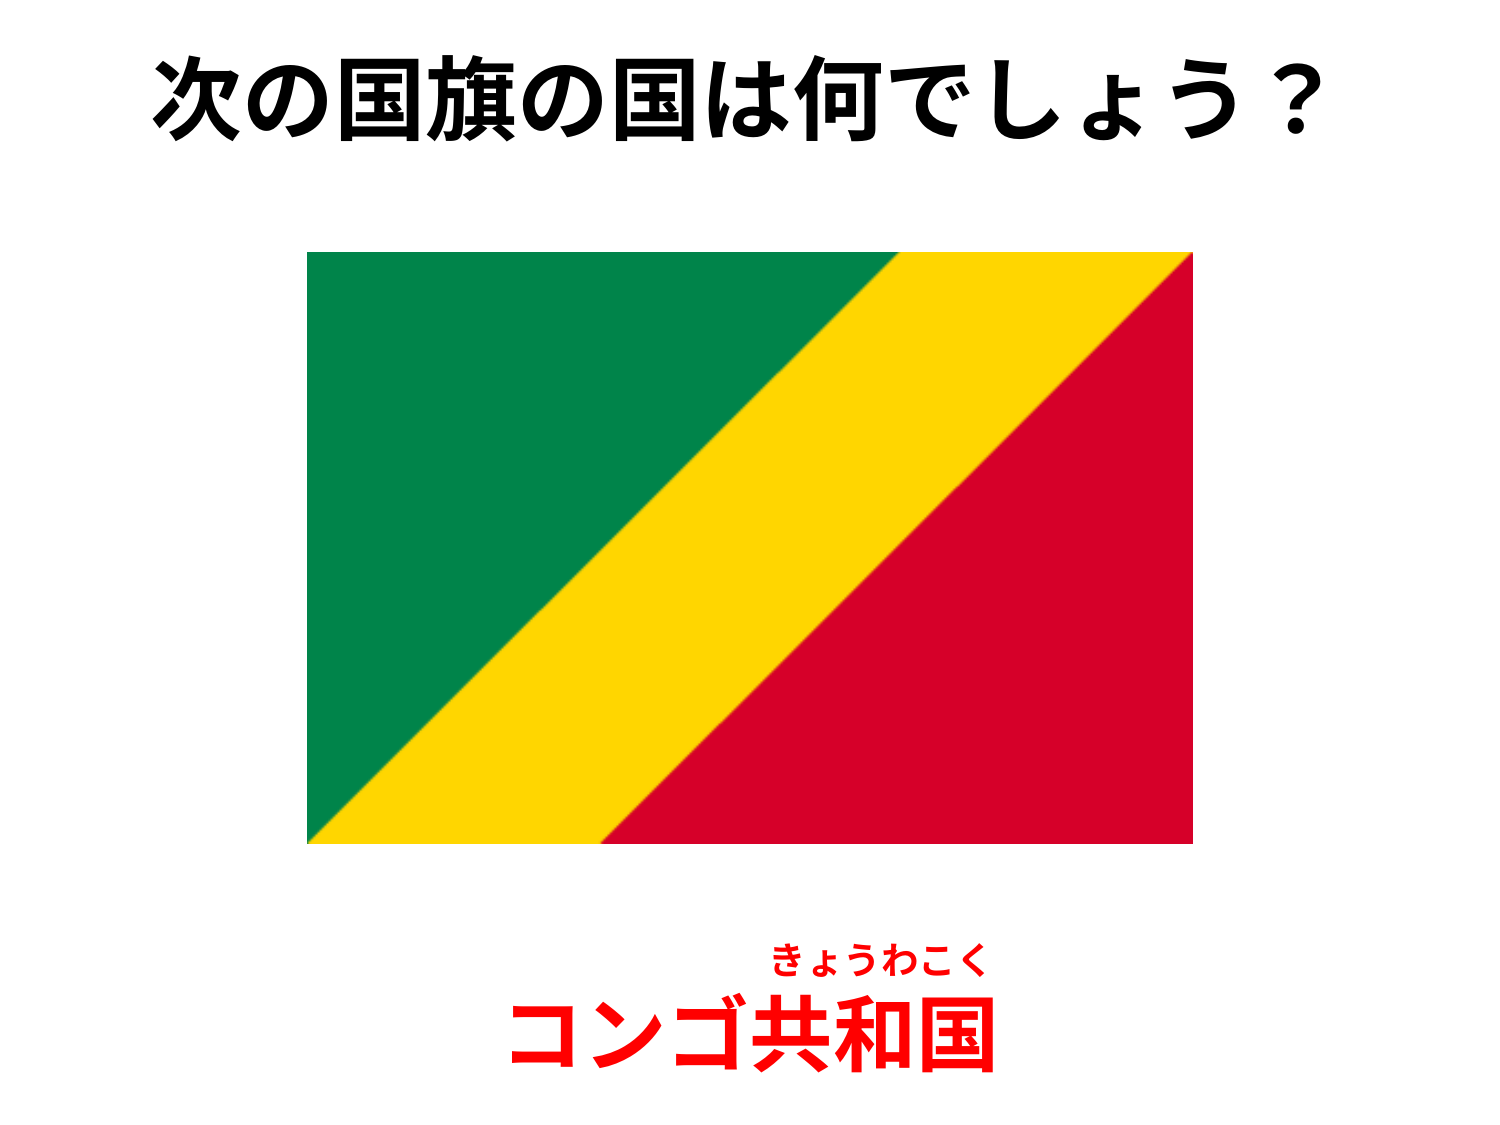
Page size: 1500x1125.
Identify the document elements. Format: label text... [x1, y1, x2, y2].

text_box 次の国旗の国は何でしょう？ [135, 0, 1364, 208]
picture [307, 252, 1193, 844]
text_box きょうわこく コンゴ共和国 [0, 929, 1500, 1125]
